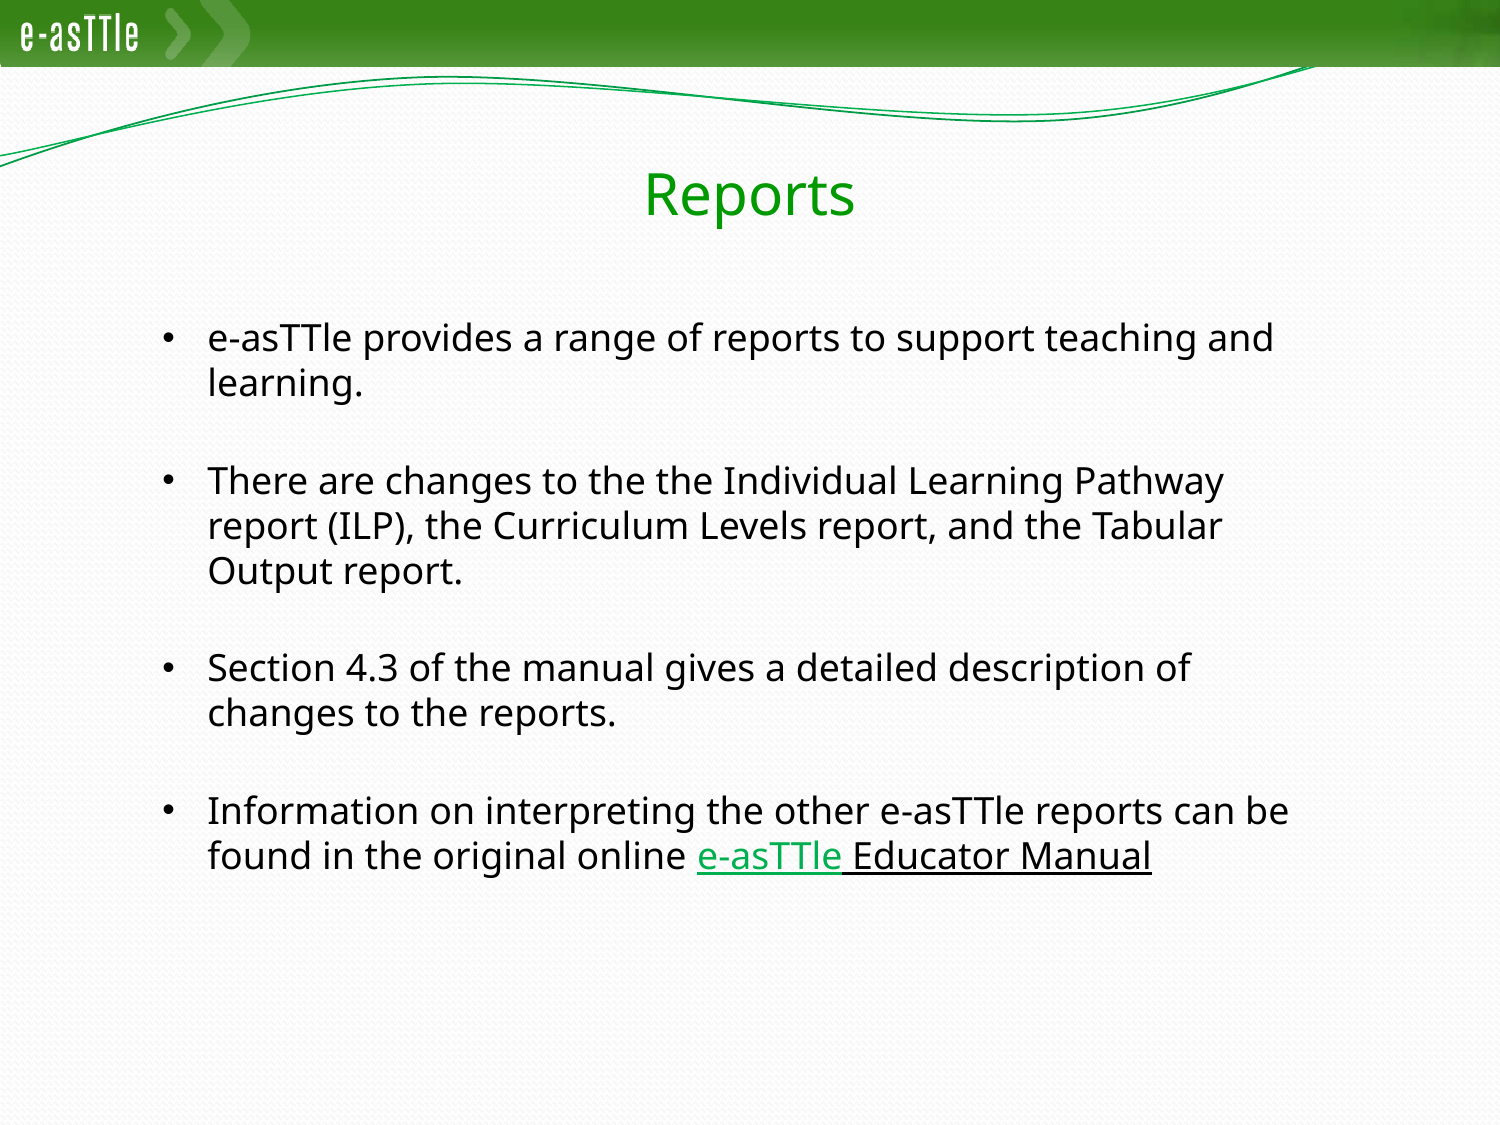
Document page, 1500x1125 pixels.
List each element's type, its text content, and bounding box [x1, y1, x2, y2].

title Reports [0, 78, 1500, 228]
list e-asTTle provides a range of reports to support teaching and learning. There are changes to the the Individual Learning Pathway report (ILP), the Curriculum Levels report, and the Tabular Output report. Section 4.3 of the manual gives a detailed description of changes to the reports. Information on interpreting the other e-asTTle reports can be found in the original online e-asTTle Educator Manual [147, 307, 1341, 863]
picture [0, 0, 1500, 67]
